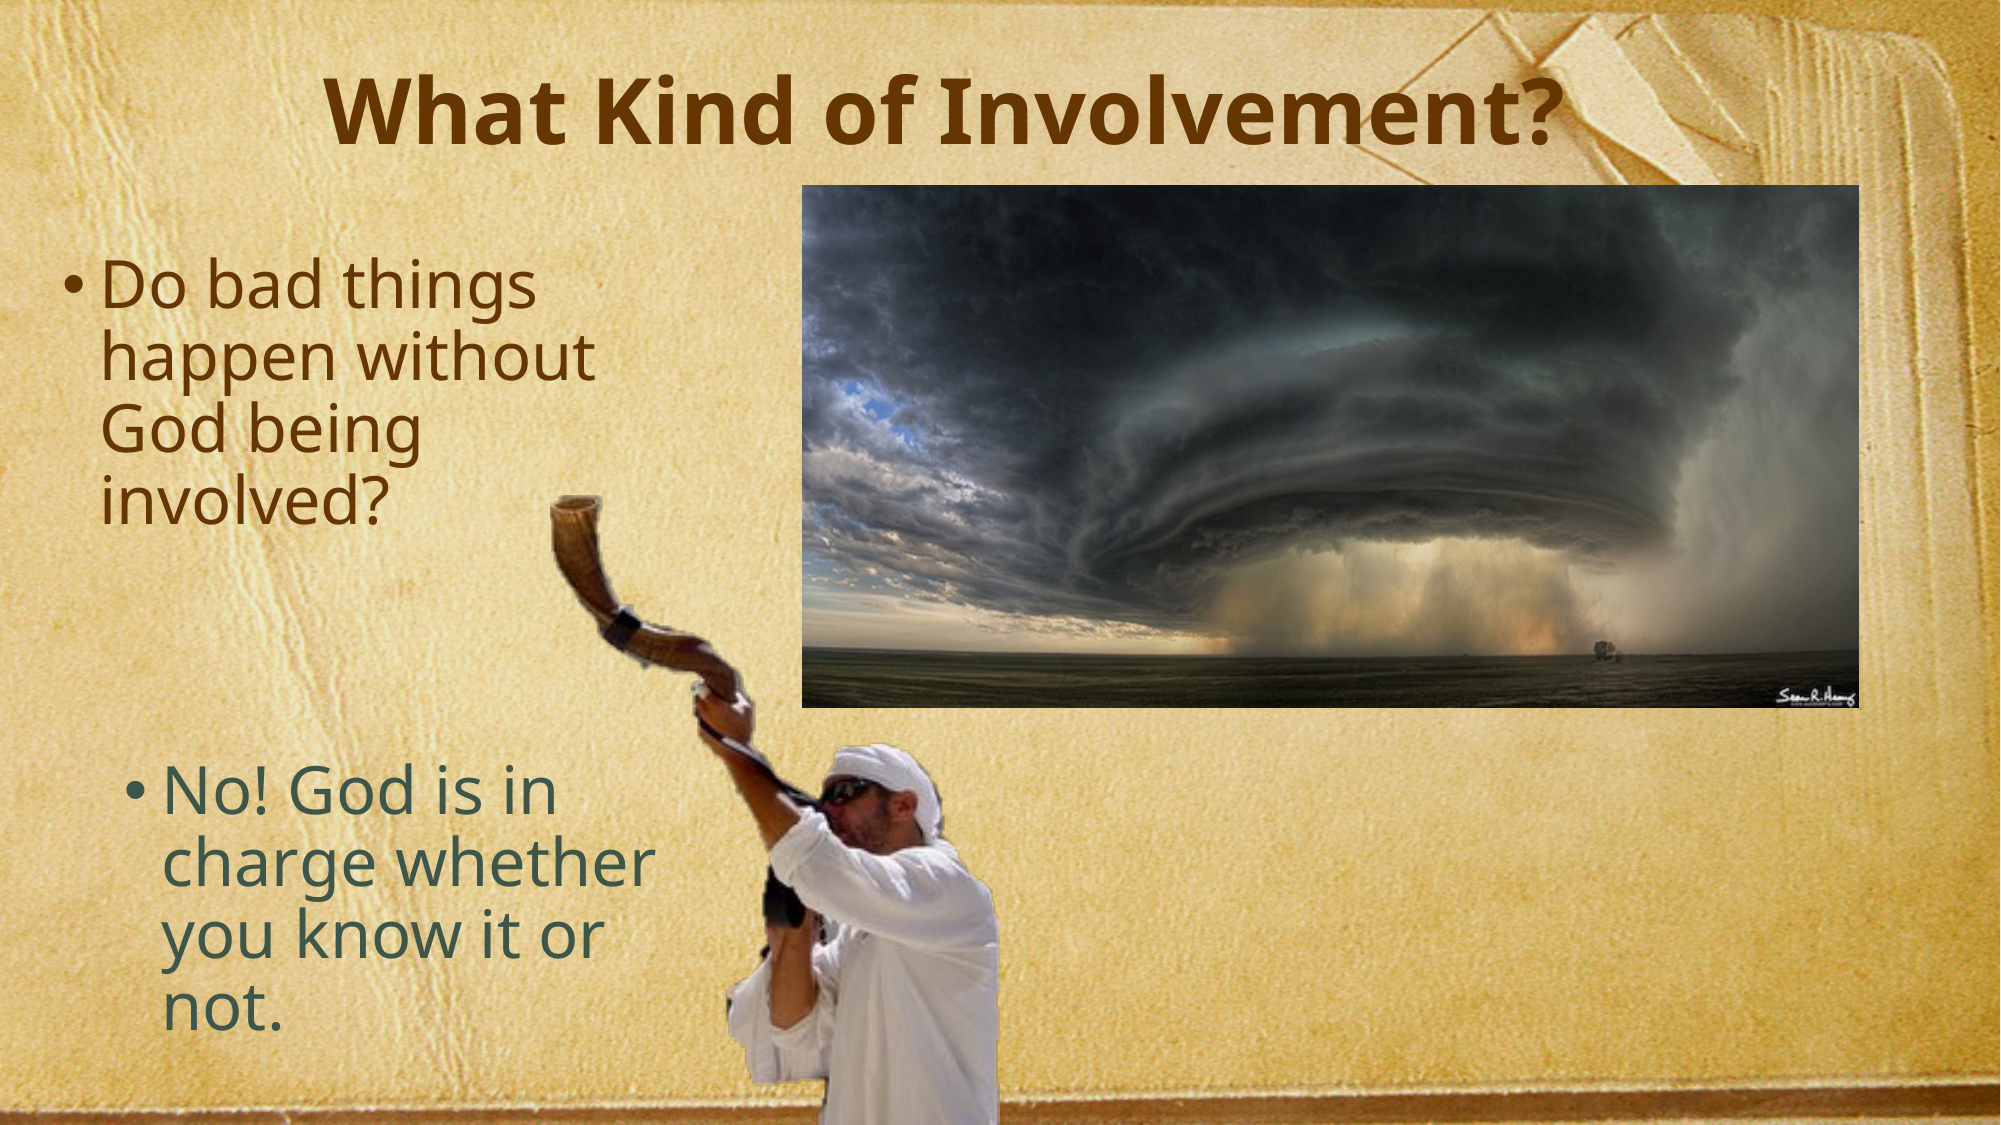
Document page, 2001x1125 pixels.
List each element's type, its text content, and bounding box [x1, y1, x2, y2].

picture [0, 0, 2001, 1125]
title What Kind of Involvement? [293, 26, 1598, 205]
list No! God is in charge whether you know it or not. [108, 749, 550, 949]
list Do bad things happen without God being involved? [47, 243, 734, 426]
